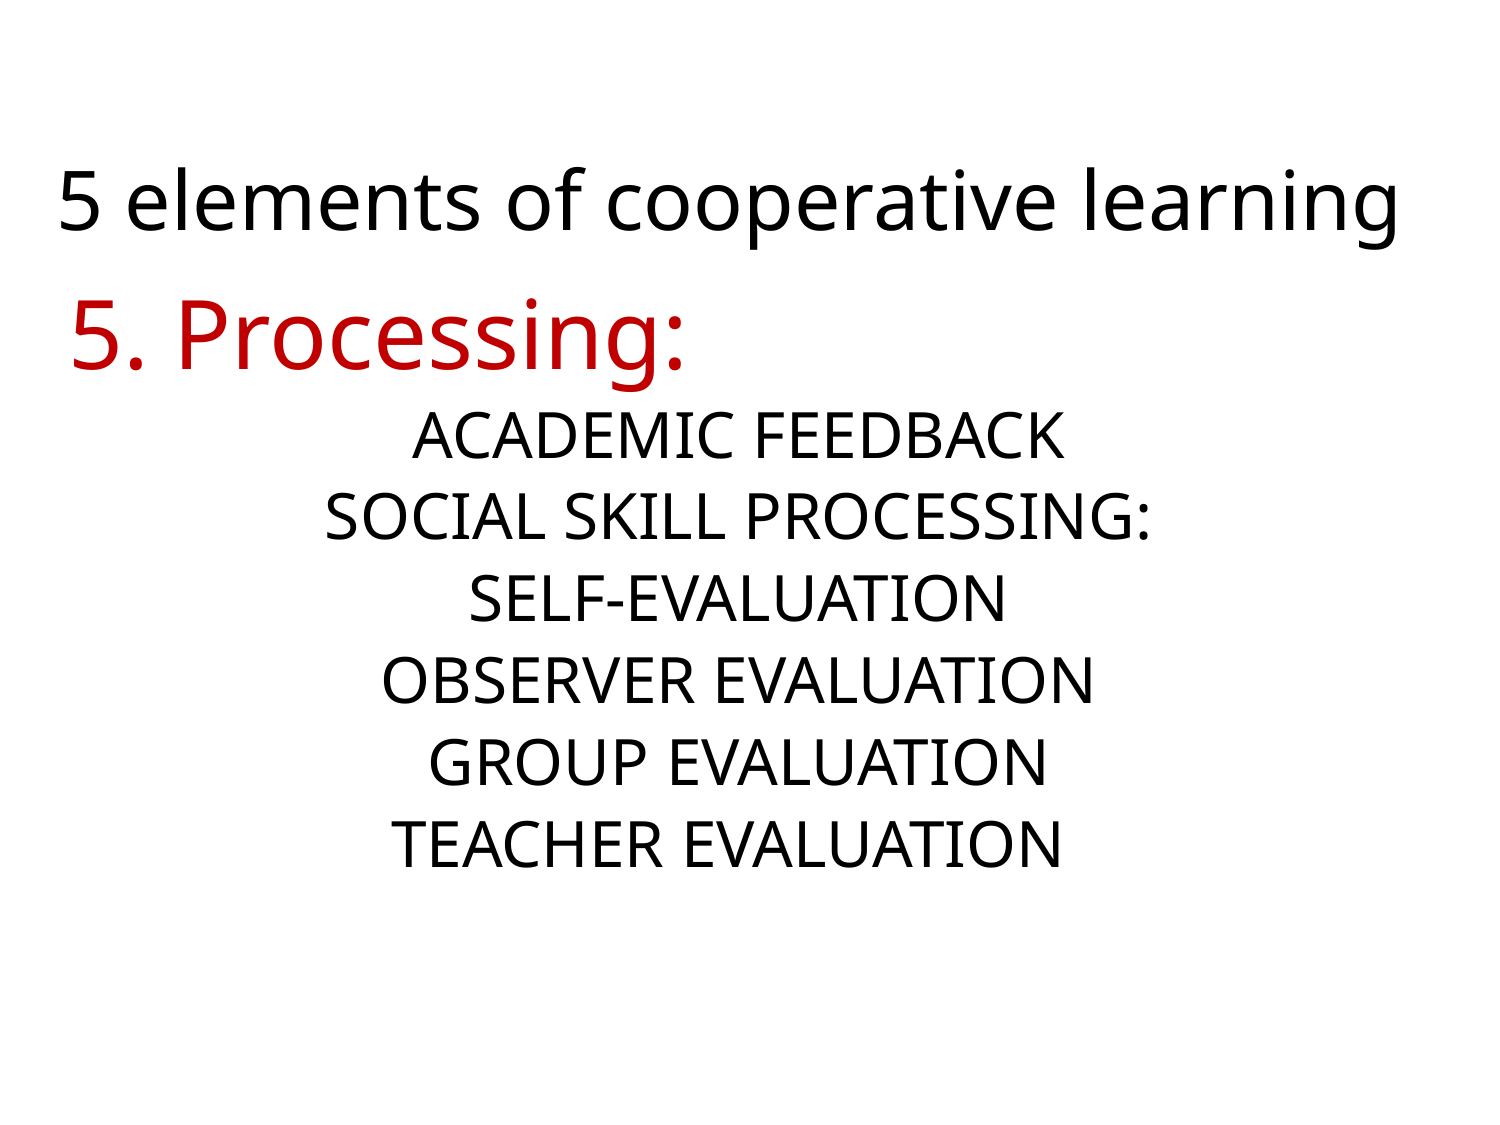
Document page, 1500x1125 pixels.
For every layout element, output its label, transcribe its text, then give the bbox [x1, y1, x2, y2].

list 5. Processing: ACADEMIC FEEDBACK SOCIAL SKILL PROCESSING: SELF-EVALUATION OBSERVER EVALUATION GROUP EVALUATION TEACHER EVALUATION [53, 278, 1425, 894]
title 5 elements of cooperative learning [41, 126, 1425, 268]
